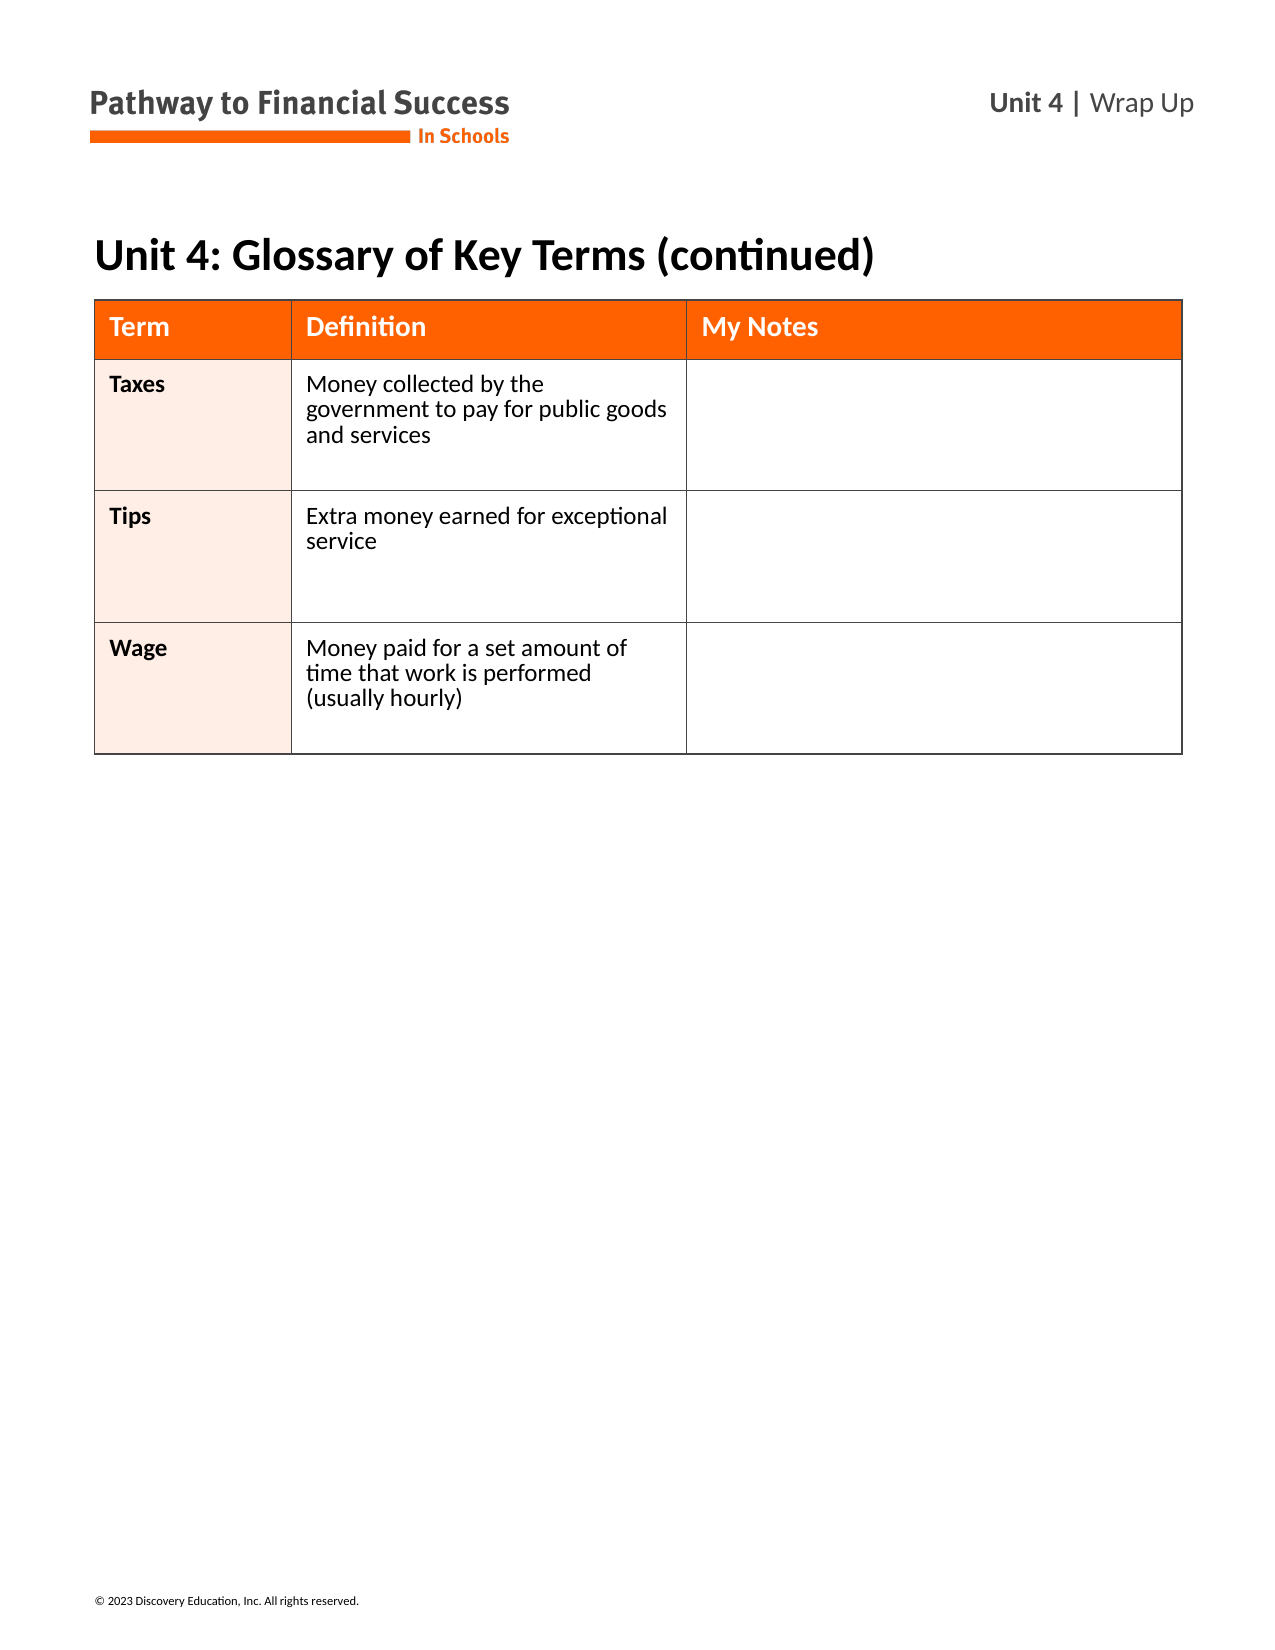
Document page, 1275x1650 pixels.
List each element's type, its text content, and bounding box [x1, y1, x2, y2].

table_cell [687, 491, 1181, 622]
table_header Term [95, 301, 291, 359]
table_header Definition [292, 301, 686, 359]
table_header My Notes [687, 301, 1181, 359]
picture [90, 89, 509, 143]
title Unit 4: Glossary of Key Terms (continued) [94, 225, 1182, 280]
table_cell Extra money earned for exceptional service [292, 491, 686, 622]
table_cell [687, 623, 1181, 753]
table_cell Money collected by the government to pay for public goods and services [292, 360, 686, 490]
table_cell [687, 360, 1181, 490]
table_cell Wage [95, 623, 291, 753]
table_cell Tips [95, 491, 291, 622]
table_cell Taxes [95, 360, 291, 490]
table_cell Money paid for a set amount of time that work is performed (usually hourly) [292, 623, 686, 753]
